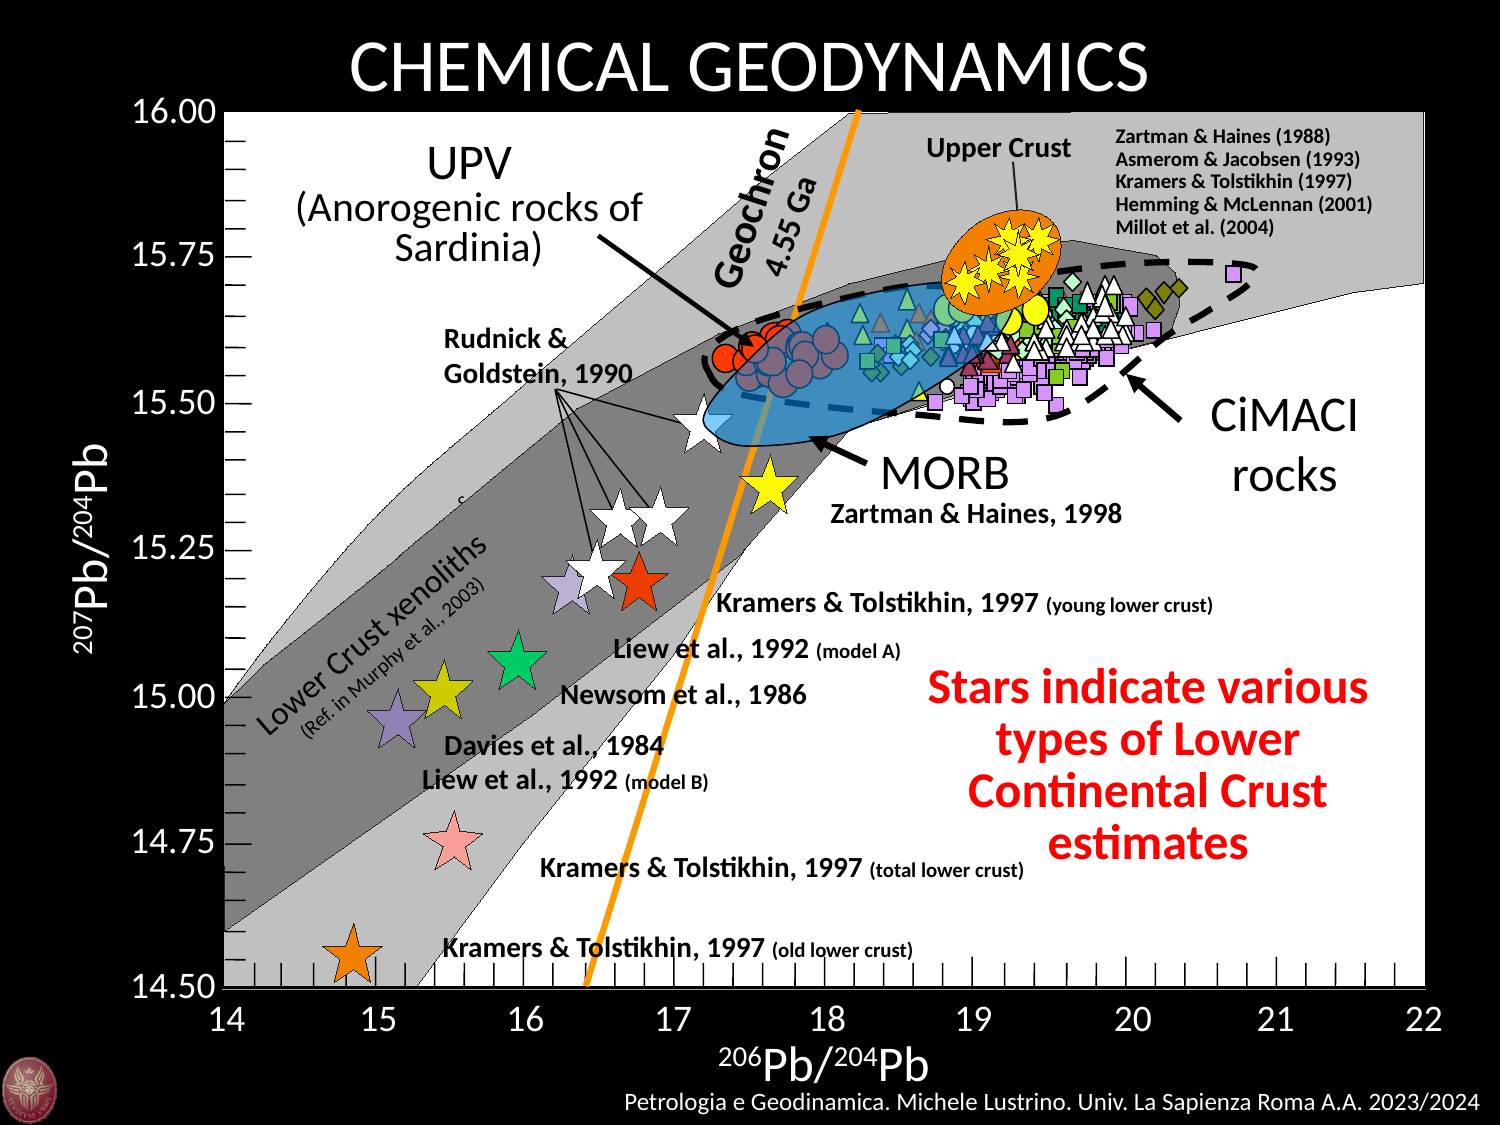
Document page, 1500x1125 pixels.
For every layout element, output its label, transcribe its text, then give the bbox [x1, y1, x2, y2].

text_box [311, 311, 1332, 983]
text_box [887, 114, 1435, 322]
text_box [267, 133, 755, 348]
picture [0, 1055, 60, 1125]
text_box CHEMICAL GEODYNAMICS [0, 9, 1500, 114]
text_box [49, 78, 1459, 1100]
